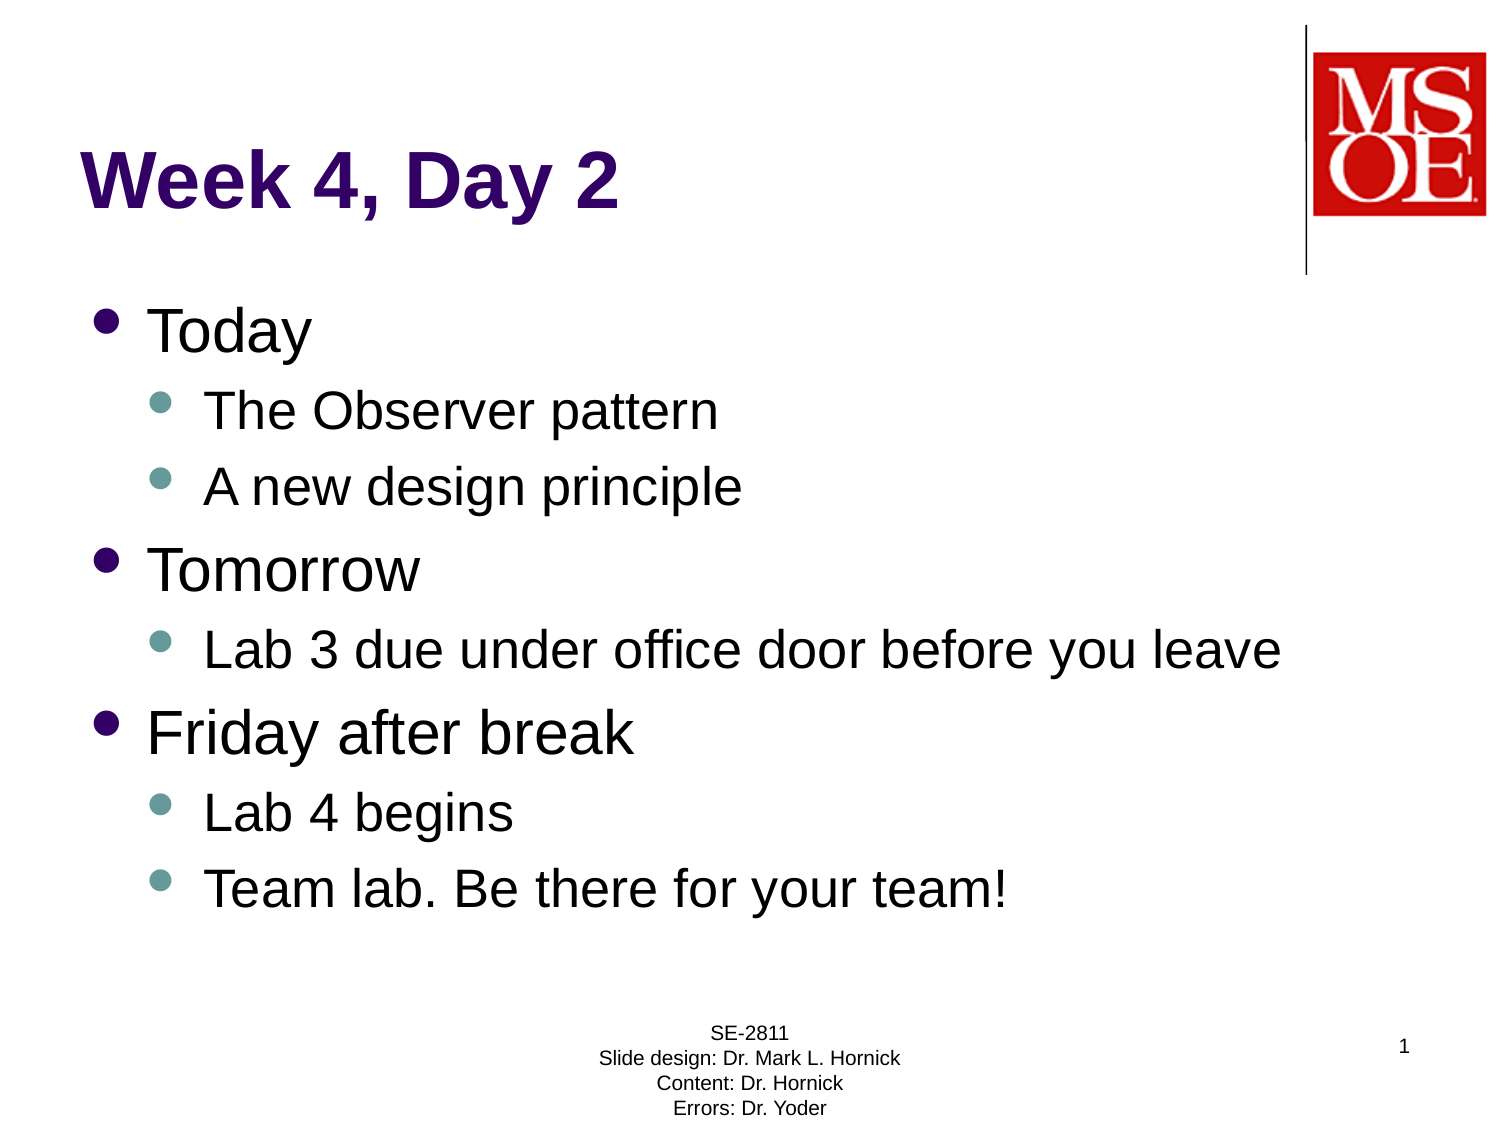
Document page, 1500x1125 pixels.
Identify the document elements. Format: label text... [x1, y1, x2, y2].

title Week 4, Day 2 [65, 19, 1304, 233]
slide_number 1 [1074, 1024, 1426, 1101]
picture [1312, 37, 1488, 232]
footer SE-2811 Slide design: Dr. Mark L. Hornick Content: Dr. Hornick Errors: Dr. Yoder [512, 1012, 988, 1088]
list Today The Observer pattern A new design principle Tomorrow Lab 3 due under office door before you leave Friday after break Lab 4 begins Team lab. Be there for your team! [74, 281, 1426, 1006]
